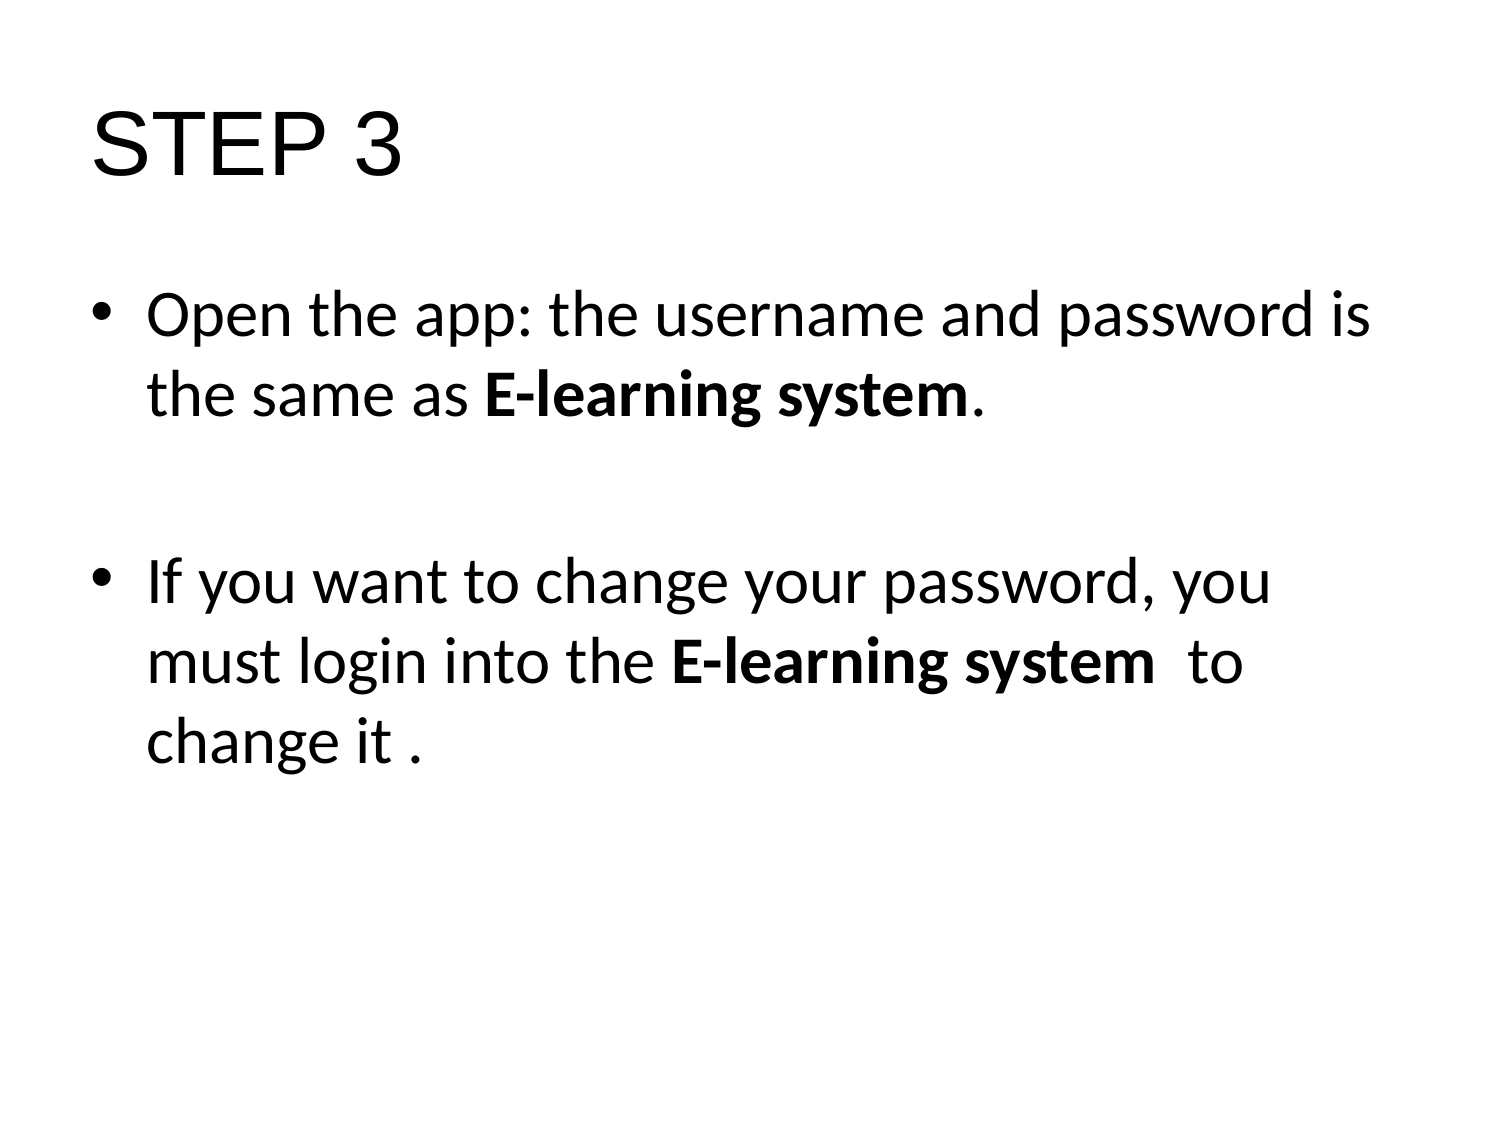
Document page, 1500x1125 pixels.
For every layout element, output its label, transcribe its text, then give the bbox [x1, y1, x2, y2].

list Open the app: the username and password is the same as E-learning system. If you want to change your password, you must login into the E-learning system to change it . [74, 262, 1426, 1006]
title STEP 3 [74, 44, 1426, 233]
